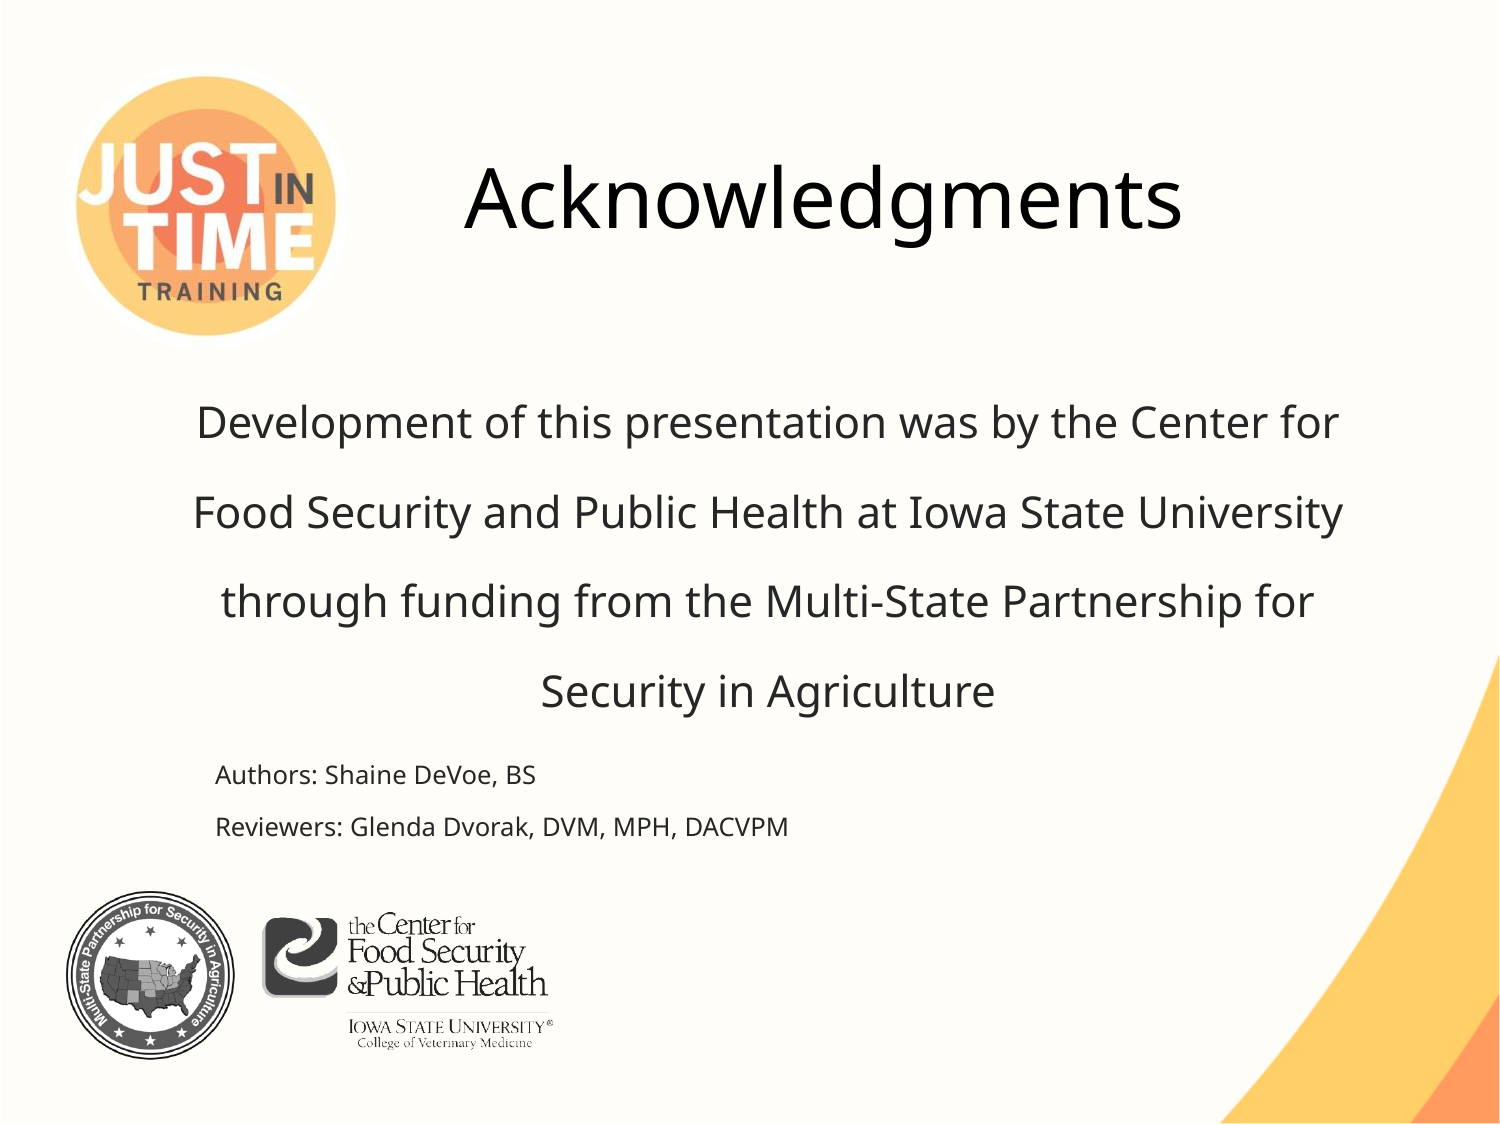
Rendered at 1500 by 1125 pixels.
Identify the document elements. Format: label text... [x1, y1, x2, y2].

subtitle Development of this presentation was by the Center for Food Security and Public Health at Iowa State University through funding from the Multi-State Partnership for Security in Agriculture [174, 350, 1363, 725]
title Acknowledgments [187, 75, 1463, 317]
picture [0, 0, 1500, 1125]
text_box Authors: Shaine DeVoe, BS Reviewers: Glenda Dvorak, DVM, MPH, DACVPM [199, 712, 1388, 850]
